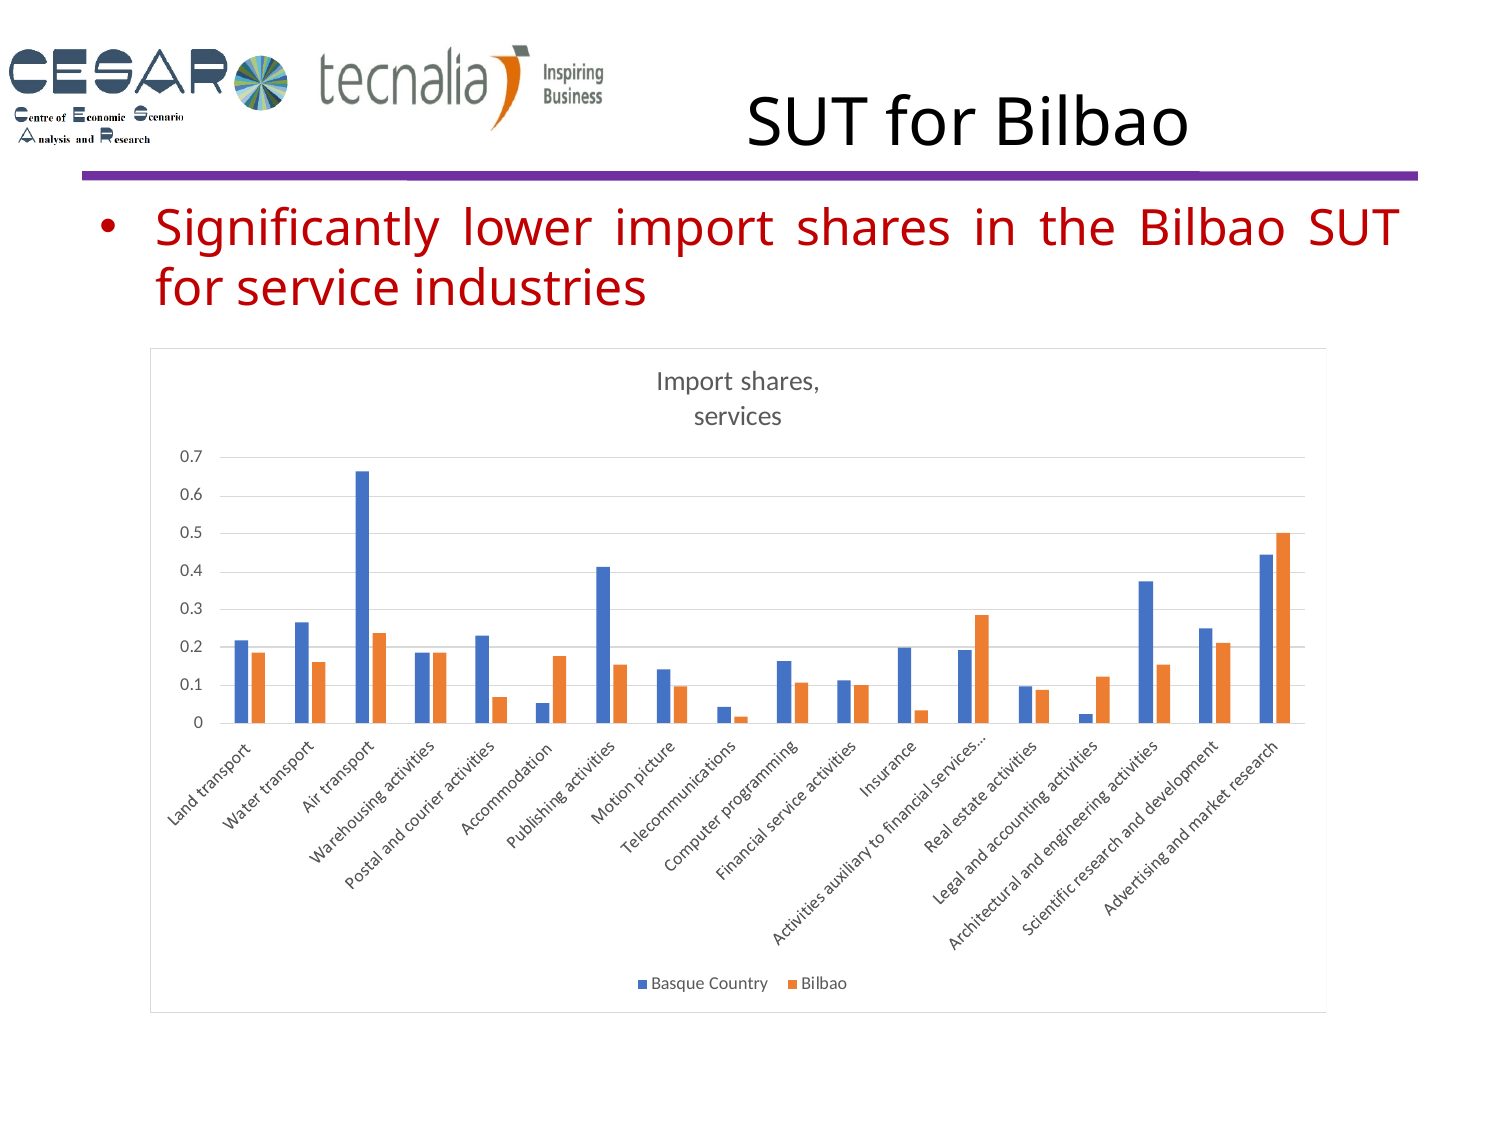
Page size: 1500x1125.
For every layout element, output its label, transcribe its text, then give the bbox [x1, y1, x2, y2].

picture [9, 49, 288, 145]
picture [149, 347, 1327, 1013]
list Significantly lower import shares in the Bilbao SUT for service industries [84, 187, 1416, 1101]
picture [312, 37, 412, 131]
title SUT for Bilbao [412, 37, 1500, 201]
